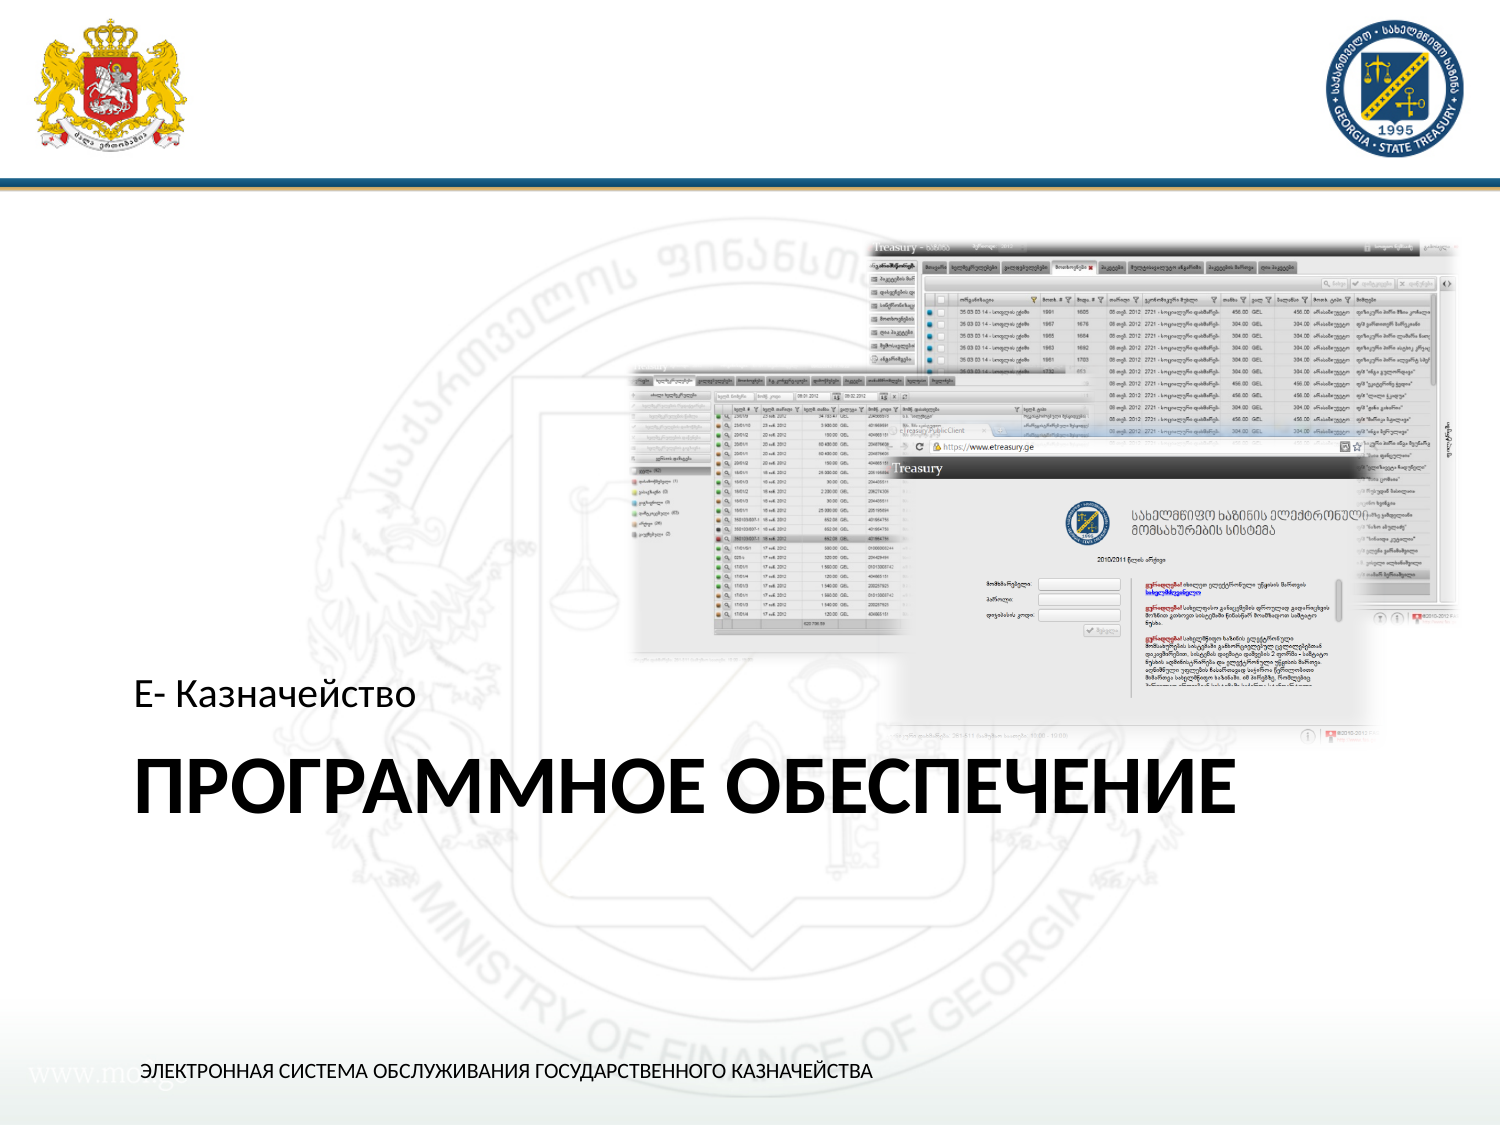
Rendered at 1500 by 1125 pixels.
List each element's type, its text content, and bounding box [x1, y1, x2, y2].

footer ЭЛЕКТРОННАЯ СИСТЕМА ОБСЛУЖИВАНИЯ ГОСУДАРСТВЕННОГО КАЗНАЧЕЙСТВА [124, 1049, 988, 1101]
list E- Казначейство [118, 476, 869, 724]
title ПРОГРАММНОЕ ОБЕСПЕЧЕНИЕ [118, 724, 1394, 947]
picture [0, 0, 1500, 1125]
